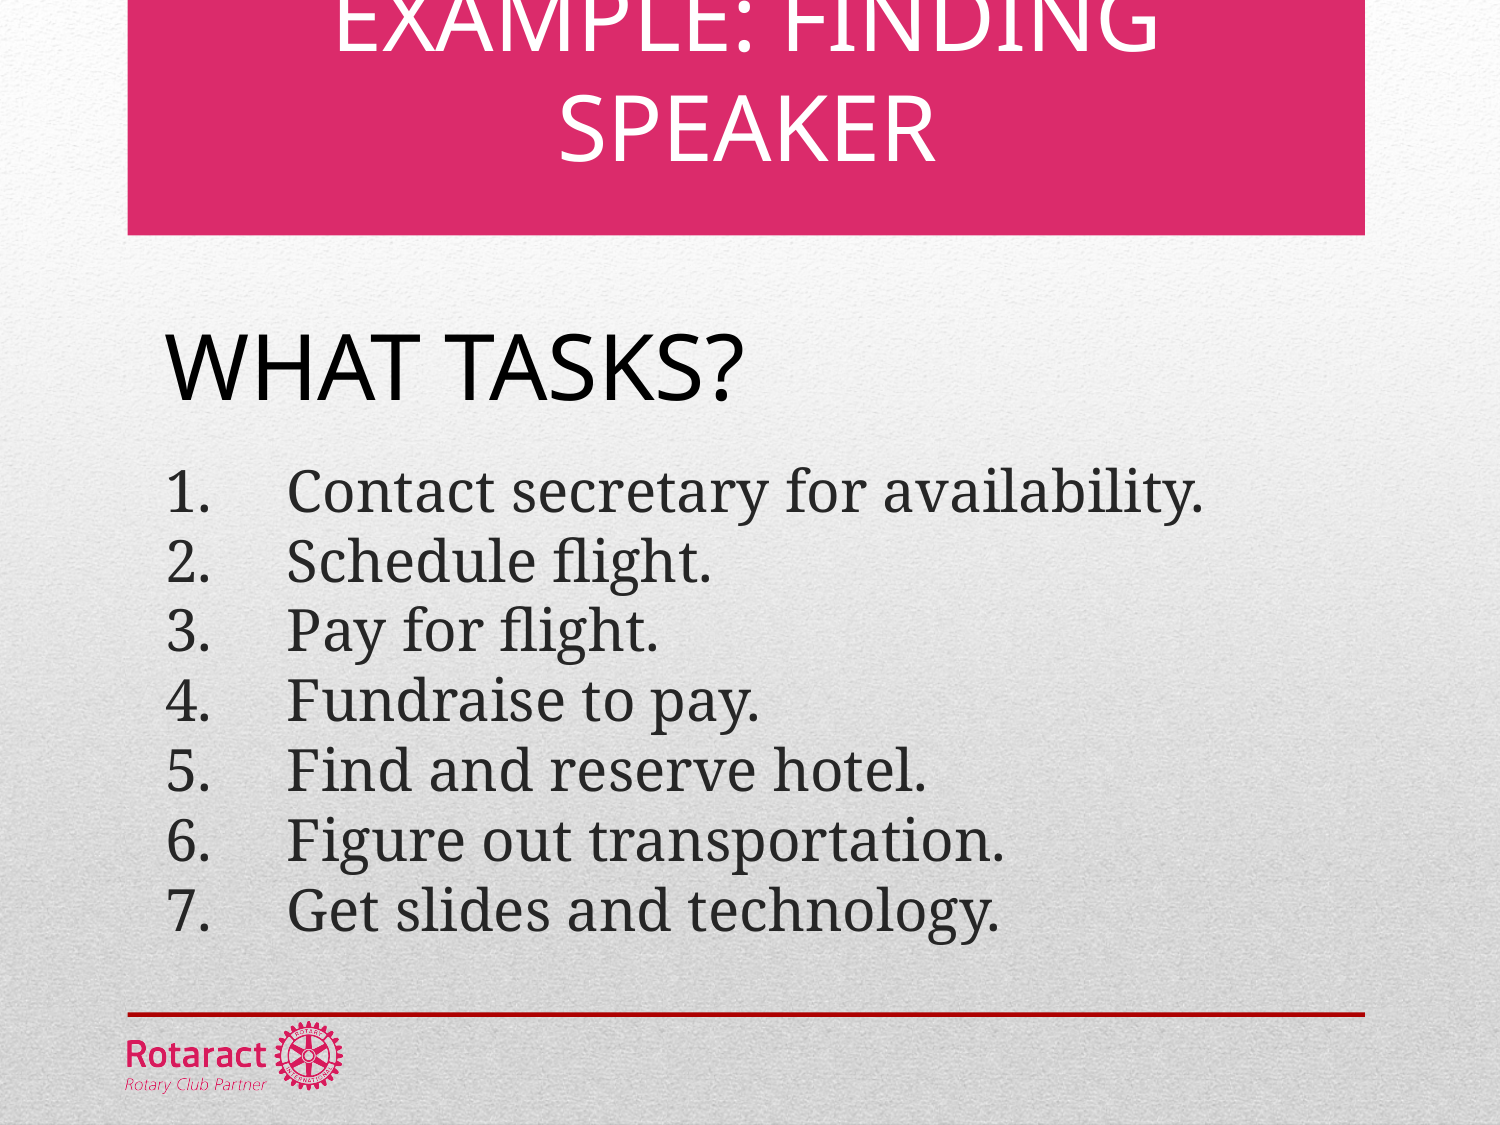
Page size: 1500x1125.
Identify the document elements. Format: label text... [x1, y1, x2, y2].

text_box WHAT TASKS? [150, 301, 1328, 427]
picture [125, 1021, 343, 1094]
text_box Contact secretary for availability. Schedule flight. Pay for flight. Fundraise to pay. Find and reserve hotel. Figure out transportation. Get slides and technology. [150, 427, 1328, 988]
text_box EXAMPLE: FINDING SPEAKER [130, 6, 1365, 188]
